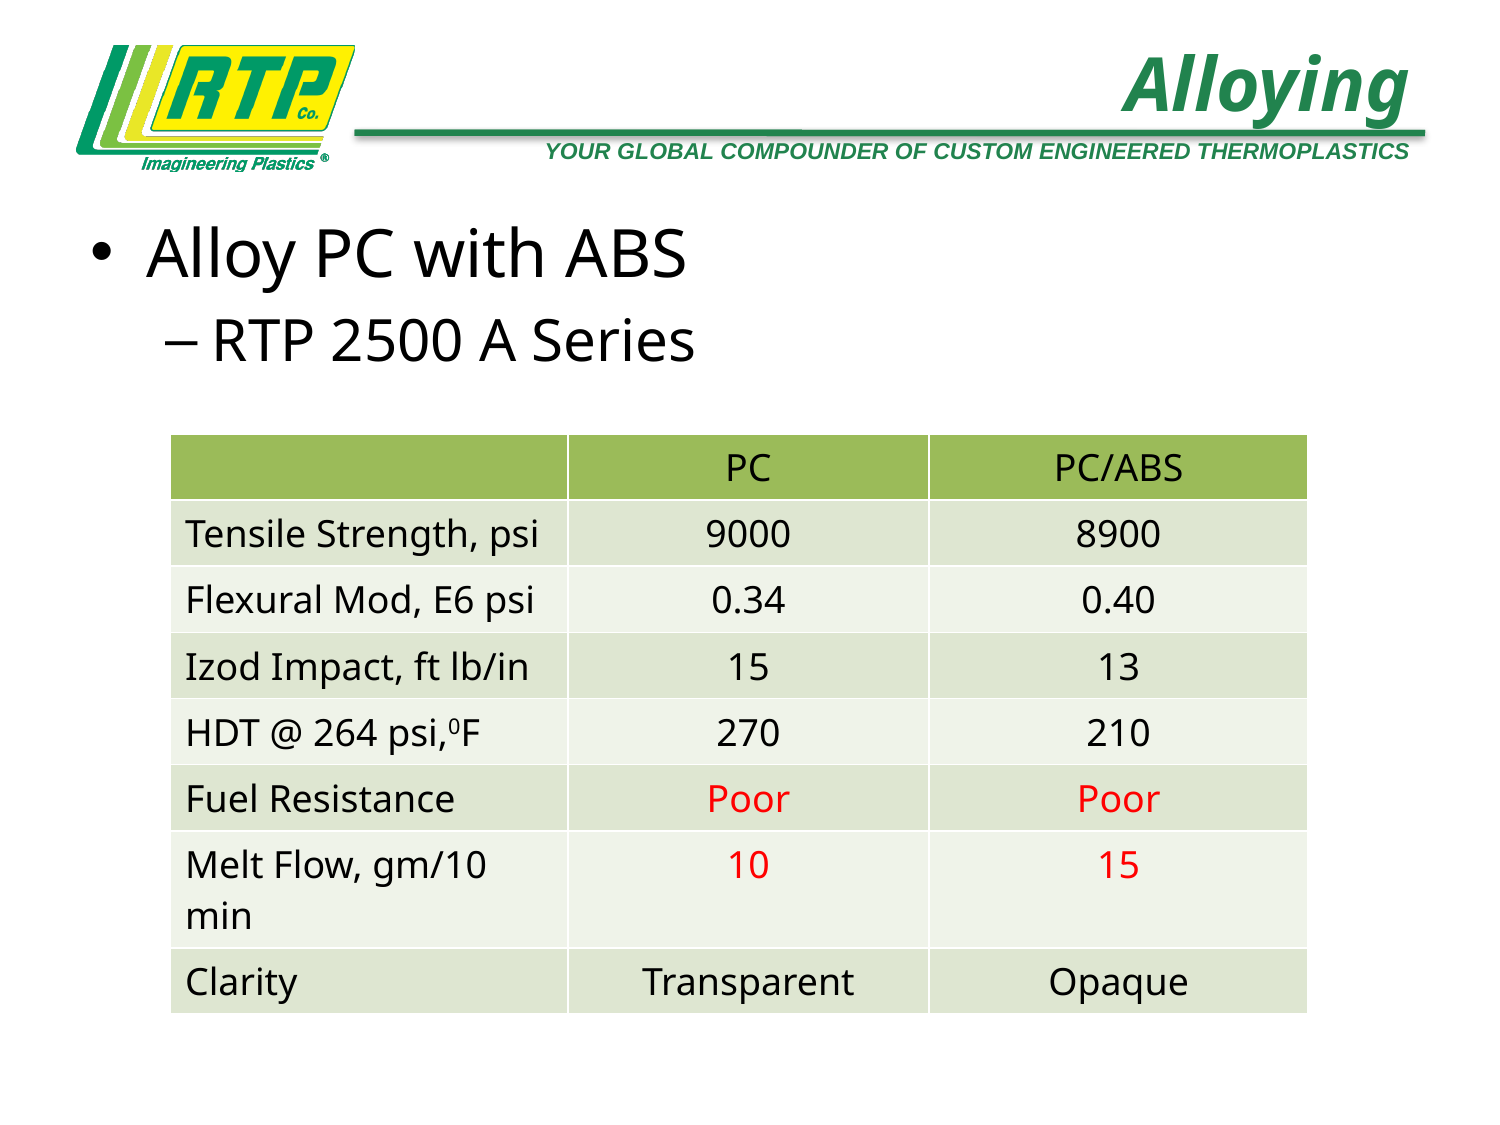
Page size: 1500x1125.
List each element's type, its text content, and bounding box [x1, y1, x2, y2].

table_header PC [569, 435, 928, 499]
table_cell Fuel Resistance [171, 765, 567, 830]
table_cell Poor [930, 765, 1307, 830]
table_cell Izod Impact, ft lb/in [171, 633, 567, 698]
table_cell 15 [569, 633, 928, 698]
table_cell 15 [930, 832, 1307, 947]
table_cell Clarity [171, 949, 567, 1013]
table_cell 9000 [569, 501, 928, 565]
table_cell 270 [569, 699, 928, 764]
table_cell Opaque [930, 949, 1307, 1013]
table_cell Poor [569, 765, 928, 830]
table_cell 0.40 [930, 567, 1307, 632]
table_cell 8900 [930, 501, 1307, 565]
table_cell Tensile Strength, psi [171, 501, 567, 565]
table_cell Melt Flow, gm/10 min [171, 832, 567, 947]
title Alloying [354, 0, 1425, 135]
table_cell Flexural Mod, E6 psi [171, 567, 567, 632]
list Alloy PC with ABS RTP 2500 A Series [75, 203, 1425, 398]
table_cell 13 [930, 633, 1307, 698]
table_cell 210 [930, 699, 1307, 764]
table_cell 0.34 [569, 567, 928, 632]
table_header [171, 435, 567, 499]
table_cell Transparent [569, 949, 928, 1013]
table_cell HDT @ 264 psi,0F [171, 699, 567, 764]
table_cell 10 [569, 832, 928, 947]
table_header PC/ABS [930, 435, 1307, 499]
